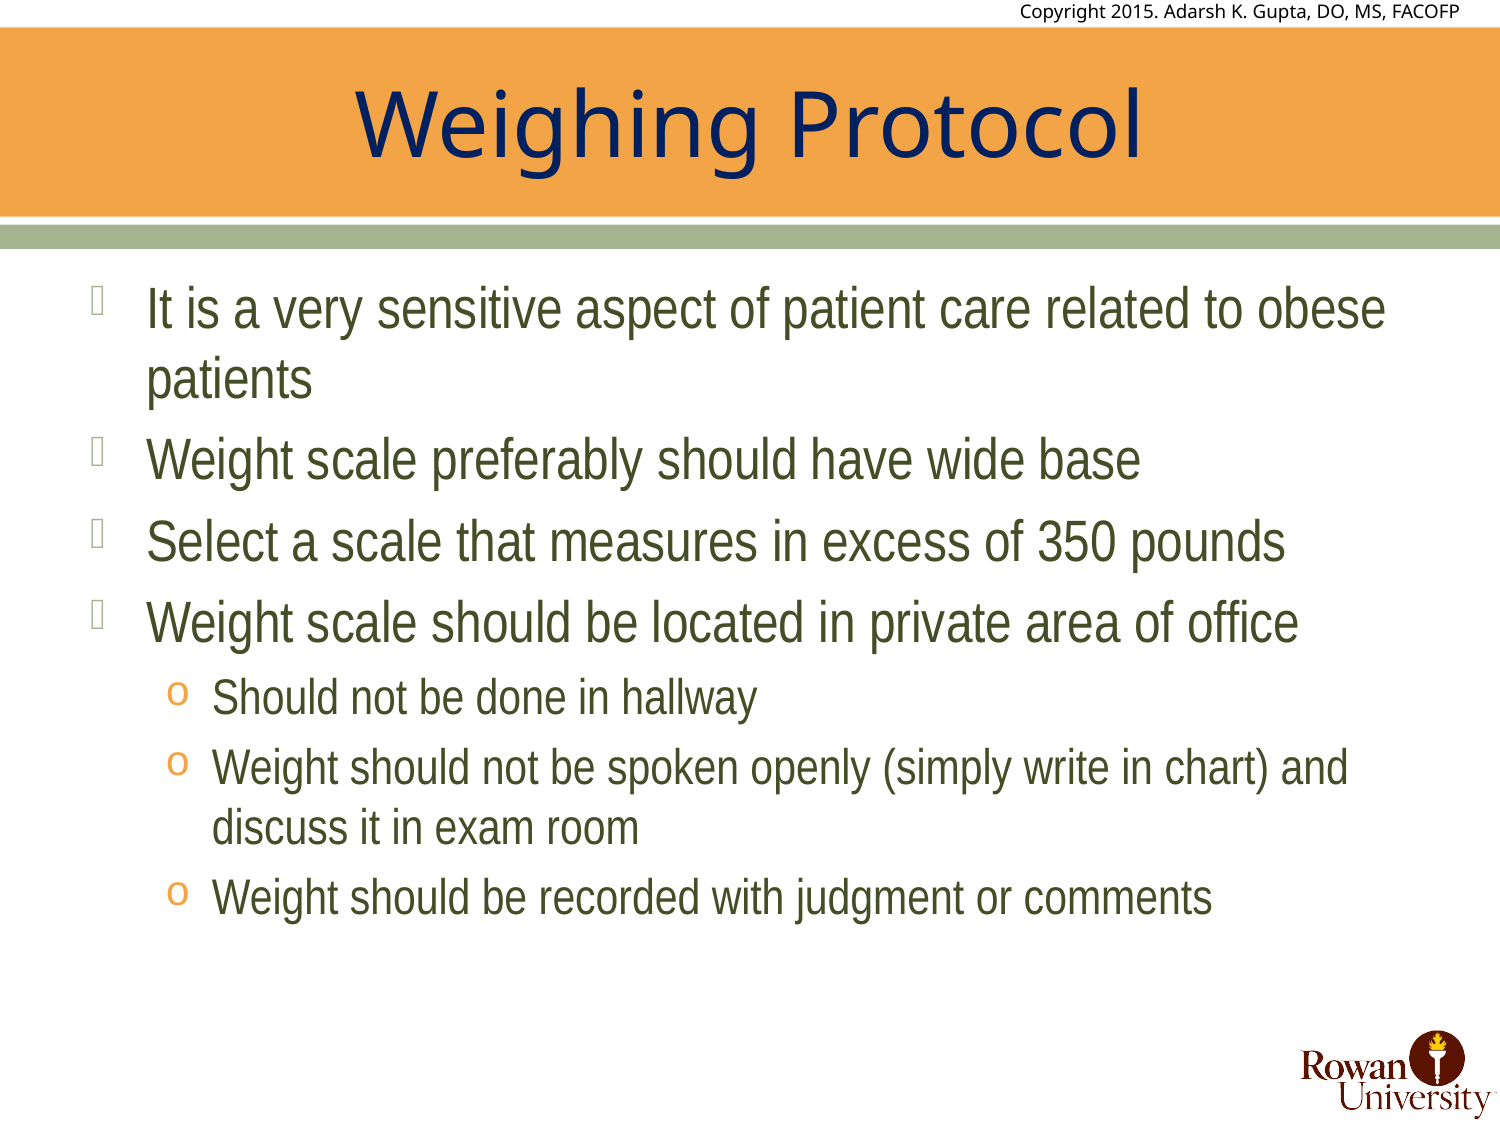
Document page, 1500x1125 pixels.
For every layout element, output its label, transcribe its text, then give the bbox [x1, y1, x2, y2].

list It is a very sensitive aspect of patient care related to obese patients Weight scale preferably should have wide base Select a scale that measures in excess of 350 pounds Weight scale should be located in private area of office Should not be done in hallway Weight should not be spoken openly (simply write in chart) and discuss it in exam room Weight should be recorded with judgment or comments [75, 262, 1425, 1005]
title Weighing Protocol [75, 29, 1425, 213]
picture [1298, 1023, 1499, 1125]
